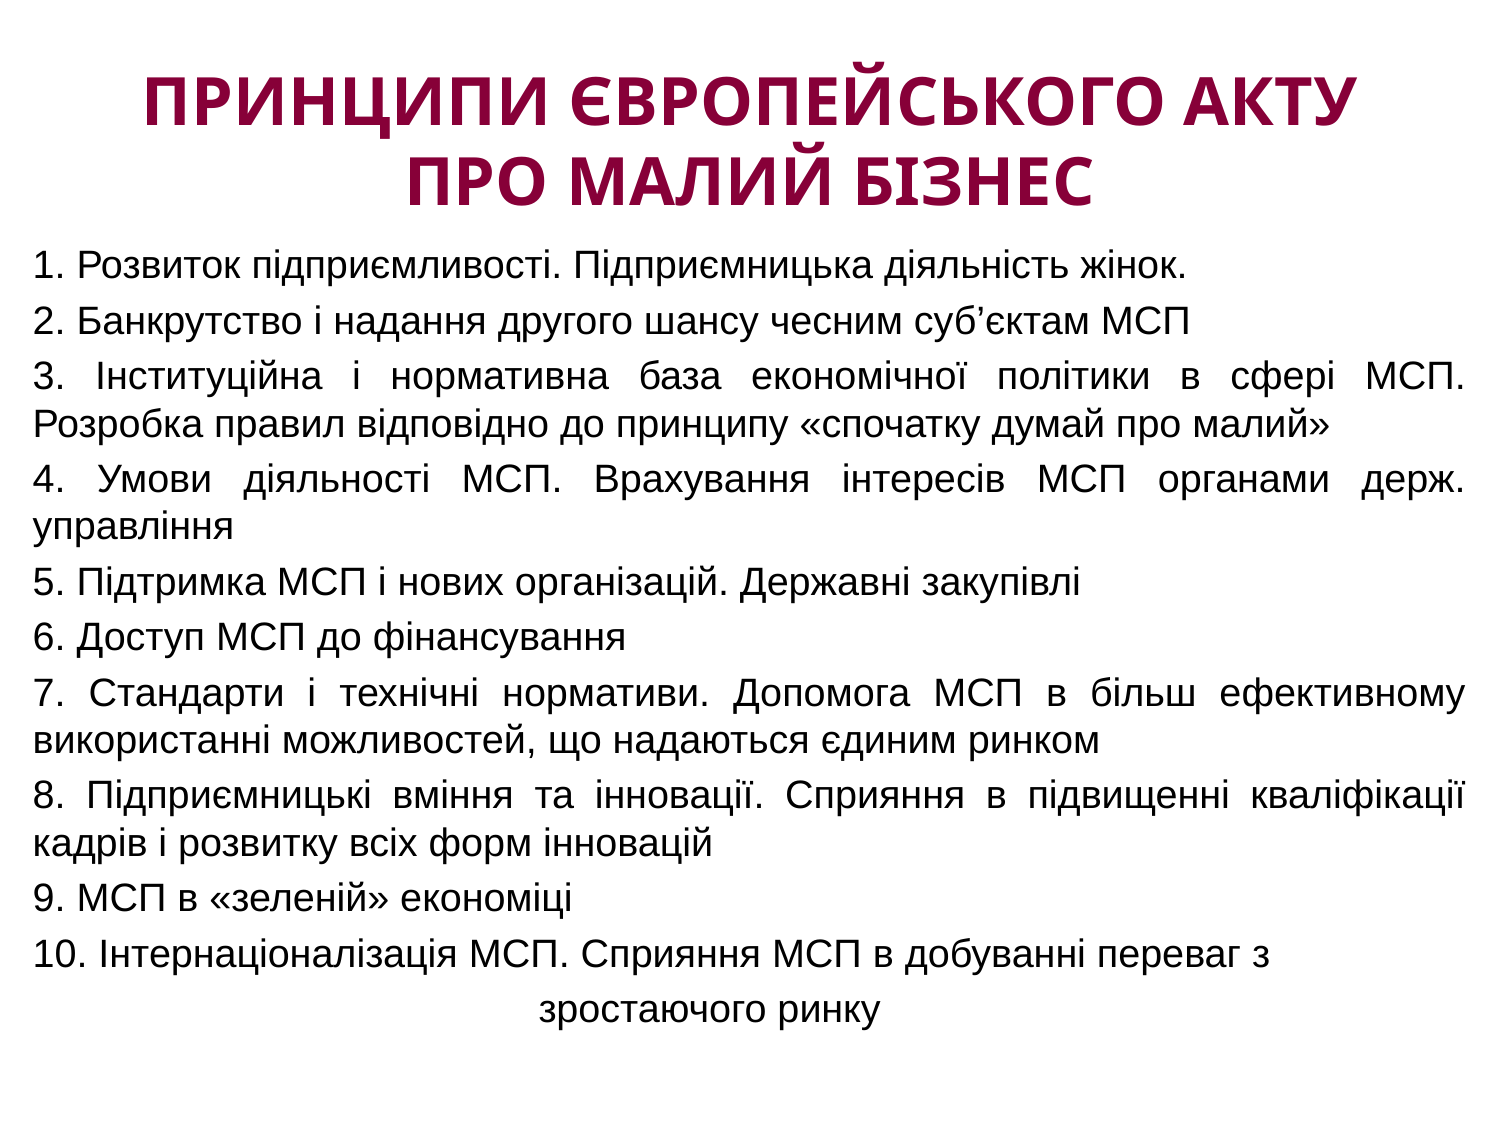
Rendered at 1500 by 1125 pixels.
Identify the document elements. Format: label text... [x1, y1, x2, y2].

list 1. Розвиток підприємливості. Підприємницька діяльність жінок. 2. Банкрутство і надання другого шансу чесним суб’єктам МСП 3. Інституційна і нормативна база економічної політики в сфері МСП. Розробка правил відповідно до принципу «спочатку думай про малий» 4. Умови діяльності МСП. Врахування інтересів МСП органами держ. управління 5. Підтримка МСП і нових організацій. Державні закупівлі 6. Доступ МСП до фінансування 7. Стандарти і технічні нормативи. Допомога МСП в більш ефективному використанні можливостей, що надаються єдиним ринком 8. Підприємницькі вміння та інновації. Сприяння в підвищенні кваліфікації кадрів і розвитку всіх форм інновацій 9. МСП в «зеленій» економіці 10. Інтернаціоналізація МСП. Сприяння МСП в добуванні переваг з зростаючого ринку [17, 231, 1483, 1083]
title ПРИНЦИПИ ЄВРОПЕЙСЬКОГО АКТУ ПРО МАЛИЙ БІЗНЕС [74, 44, 1426, 231]
